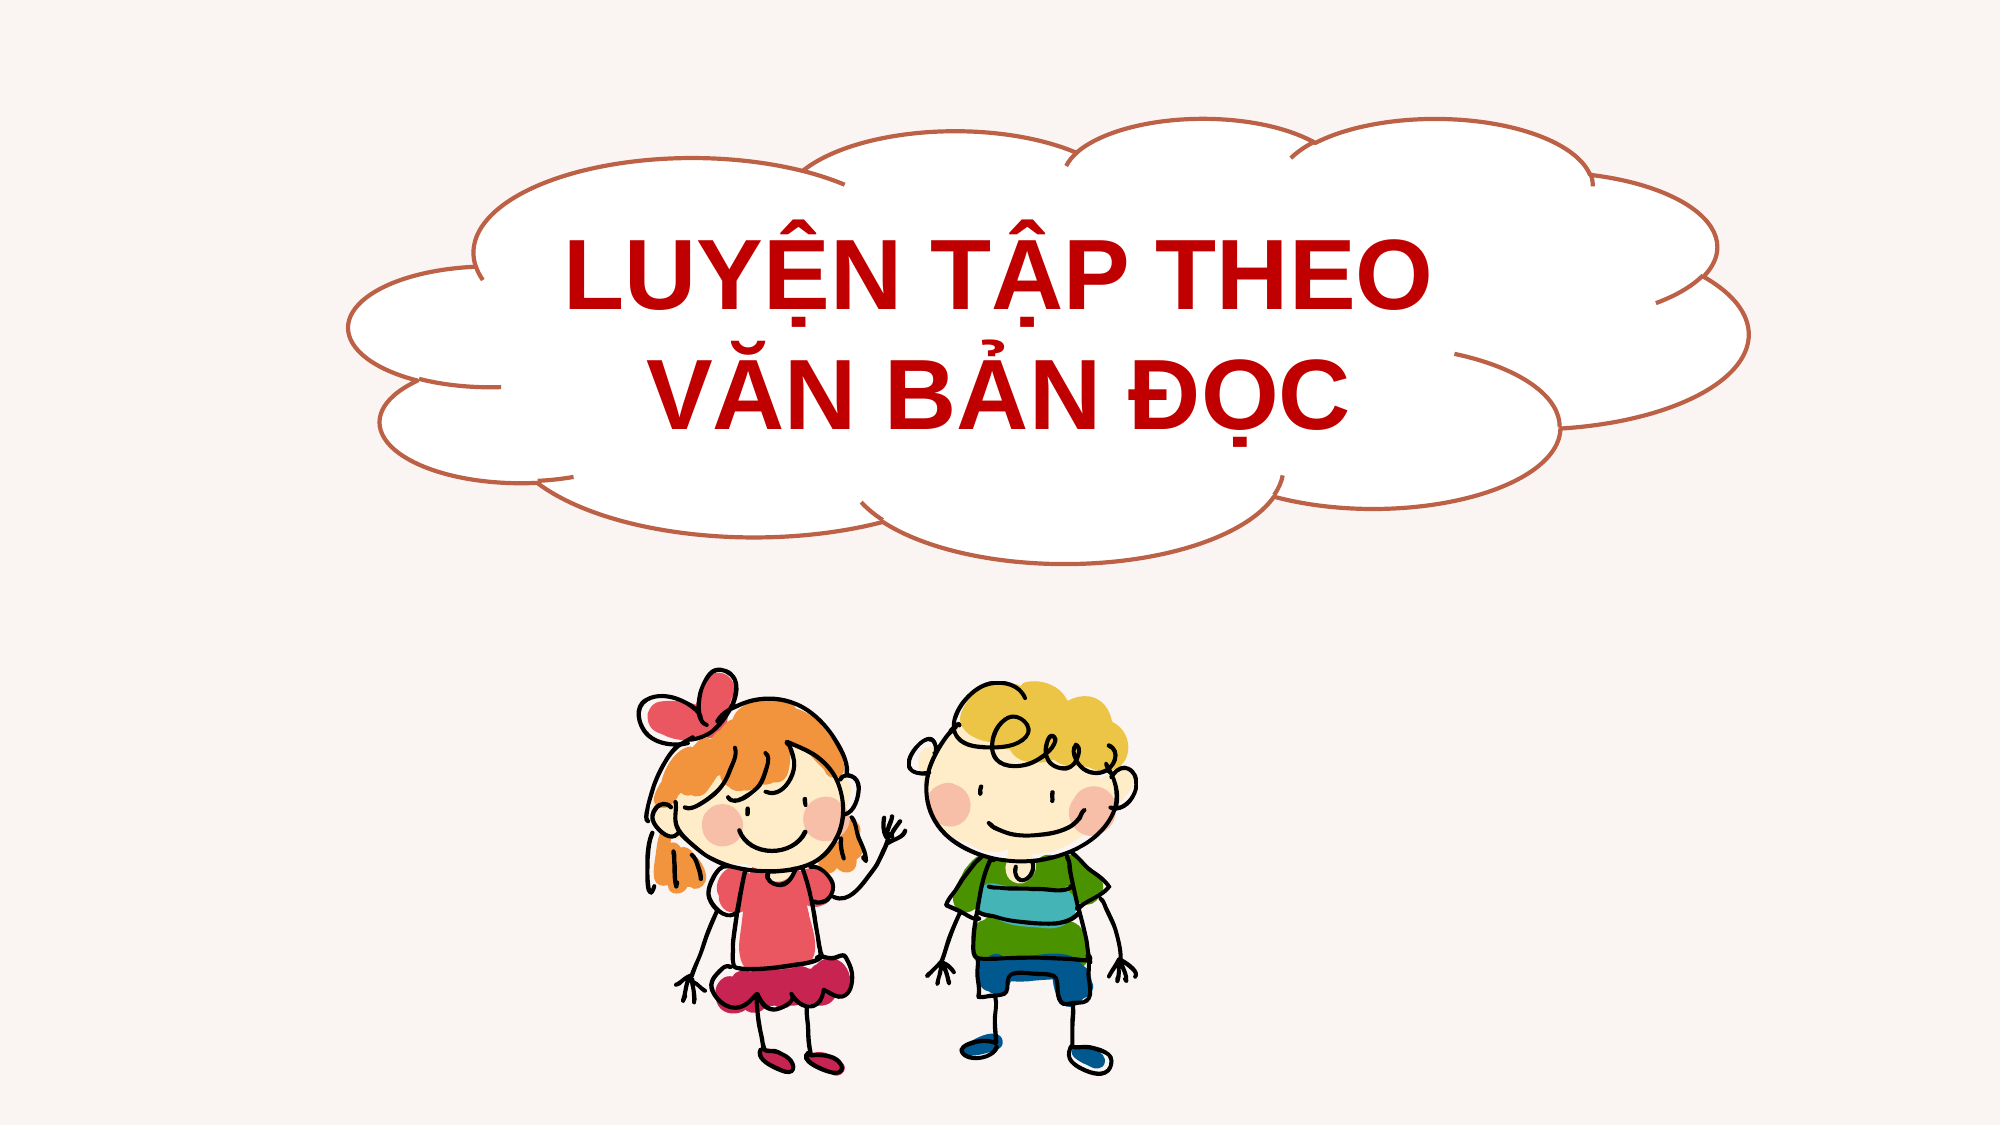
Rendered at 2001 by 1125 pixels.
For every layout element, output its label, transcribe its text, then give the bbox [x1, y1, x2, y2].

text_box LUYỆN TẬP THEO VĂN BẢN ĐỌC [345, 116, 1751, 567]
picture [636, 667, 1139, 1077]
